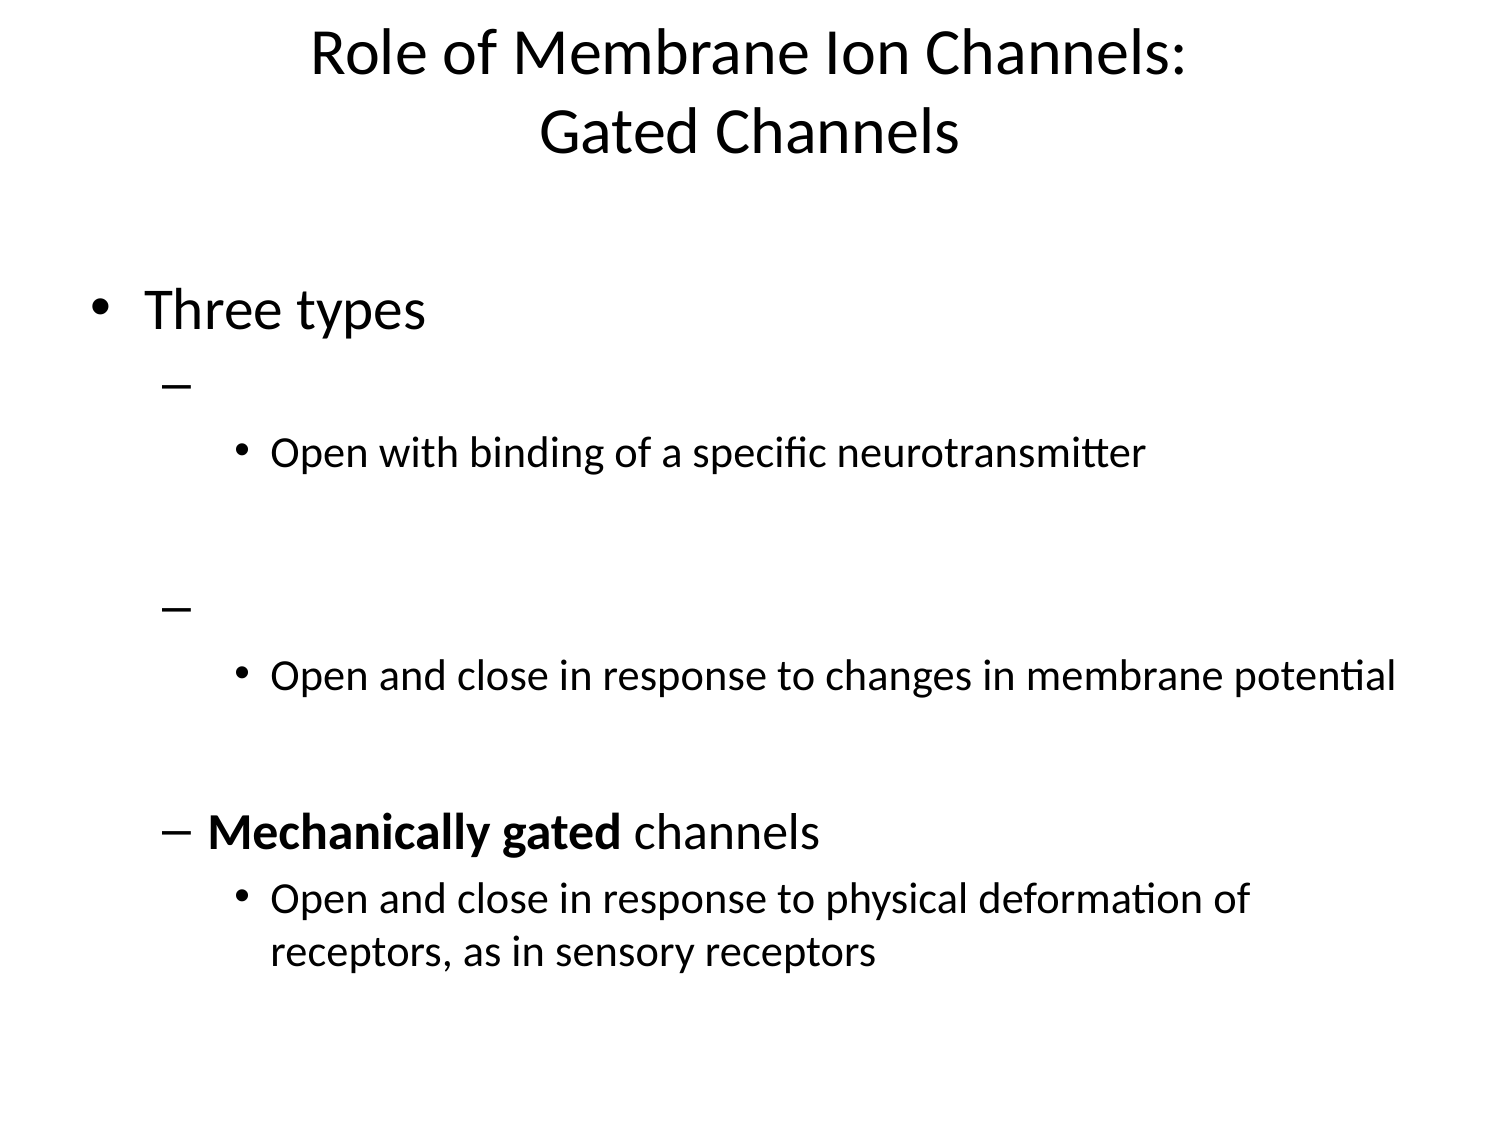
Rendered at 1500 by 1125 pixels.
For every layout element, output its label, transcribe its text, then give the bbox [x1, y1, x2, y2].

list Three types Open with binding of a specific neurotransmitter Open and close in response to changes in membrane potential Mechanically gated channels Open and close in response to physical deformation of receptors, as in sensory receptors [75, 262, 1425, 1005]
title Role of Membrane Ion Channels: Gated Channels [0, 0, 1500, 175]
